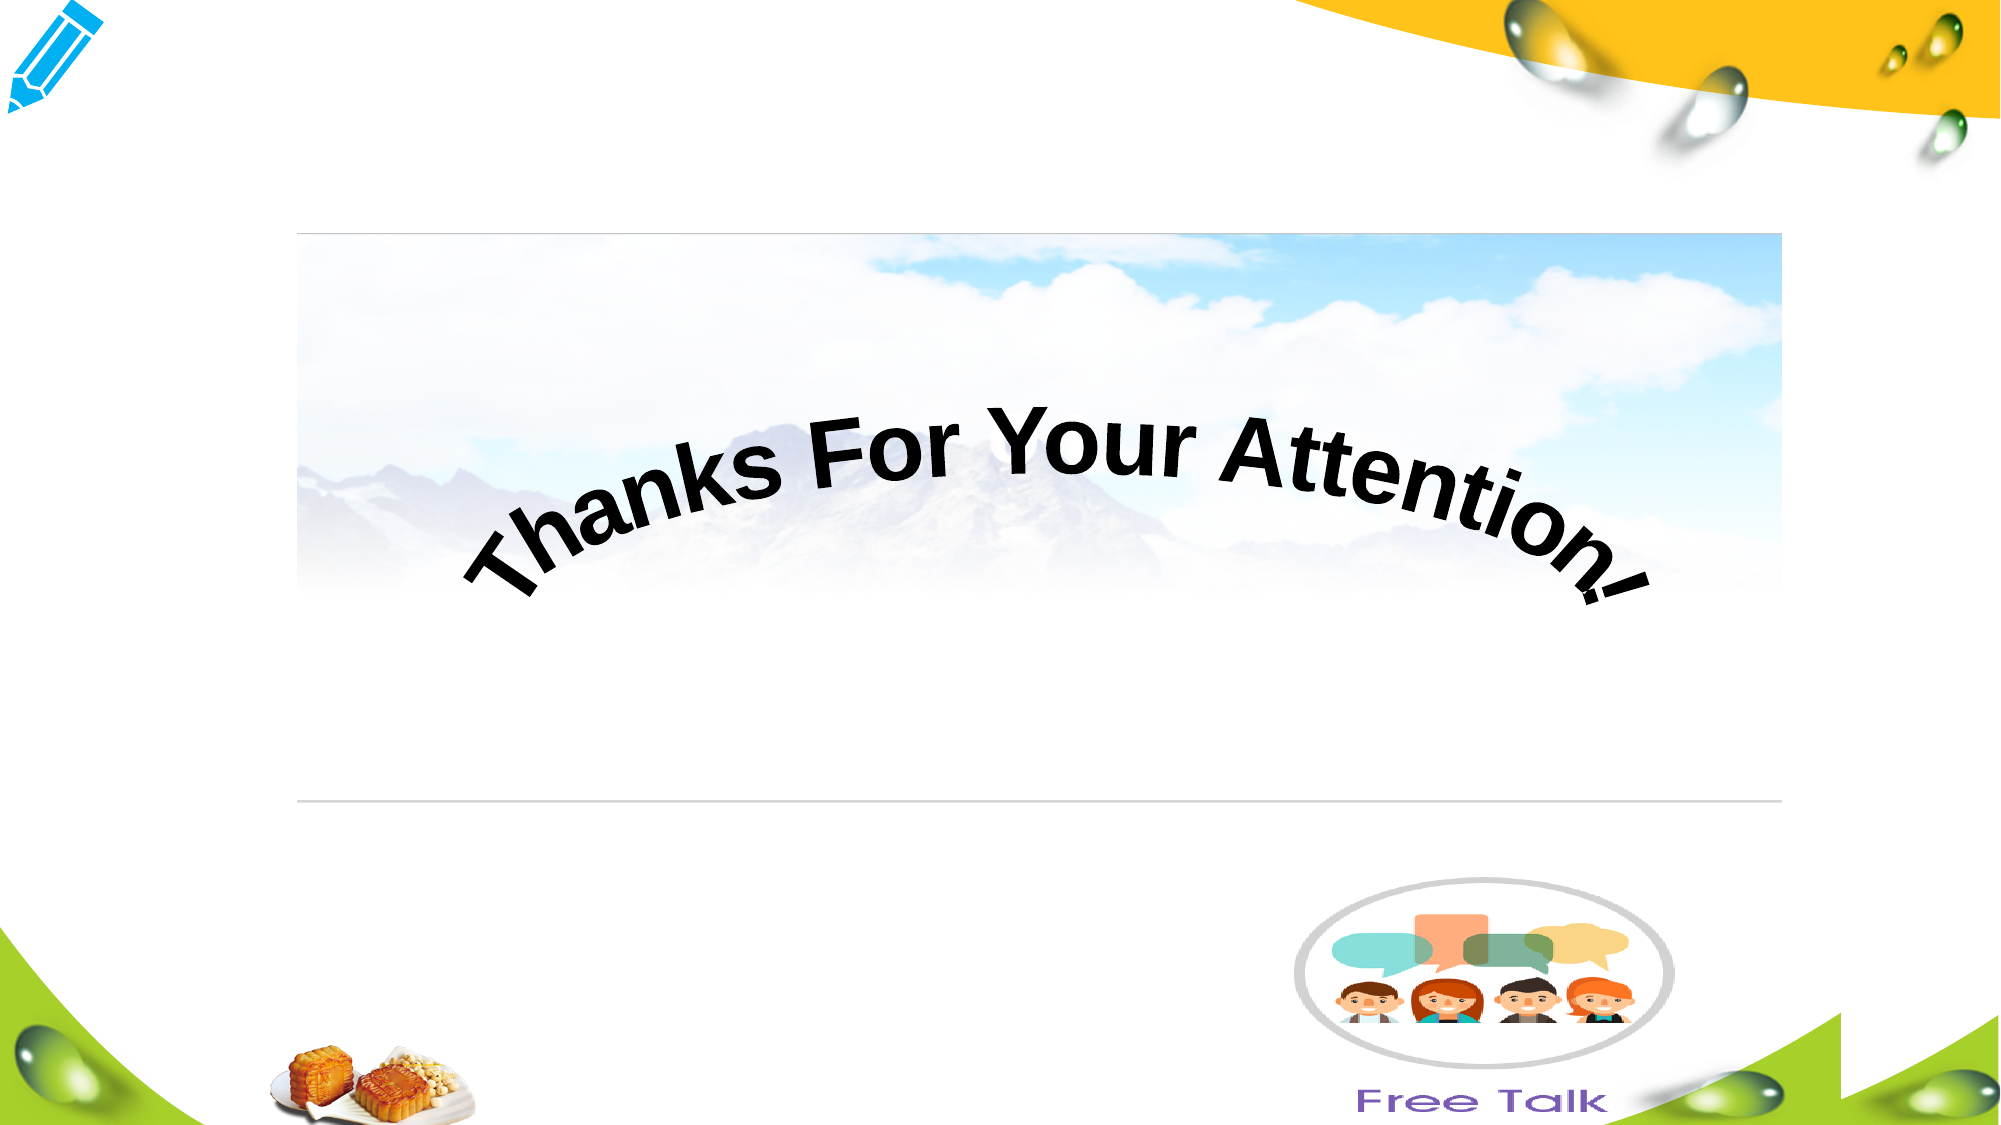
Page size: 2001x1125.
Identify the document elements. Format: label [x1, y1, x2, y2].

picture [1294, 877, 2001, 1125]
picture [0, 947, 171, 1125]
picture [297, 0, 2001, 803]
picture [252, 1016, 489, 1125]
